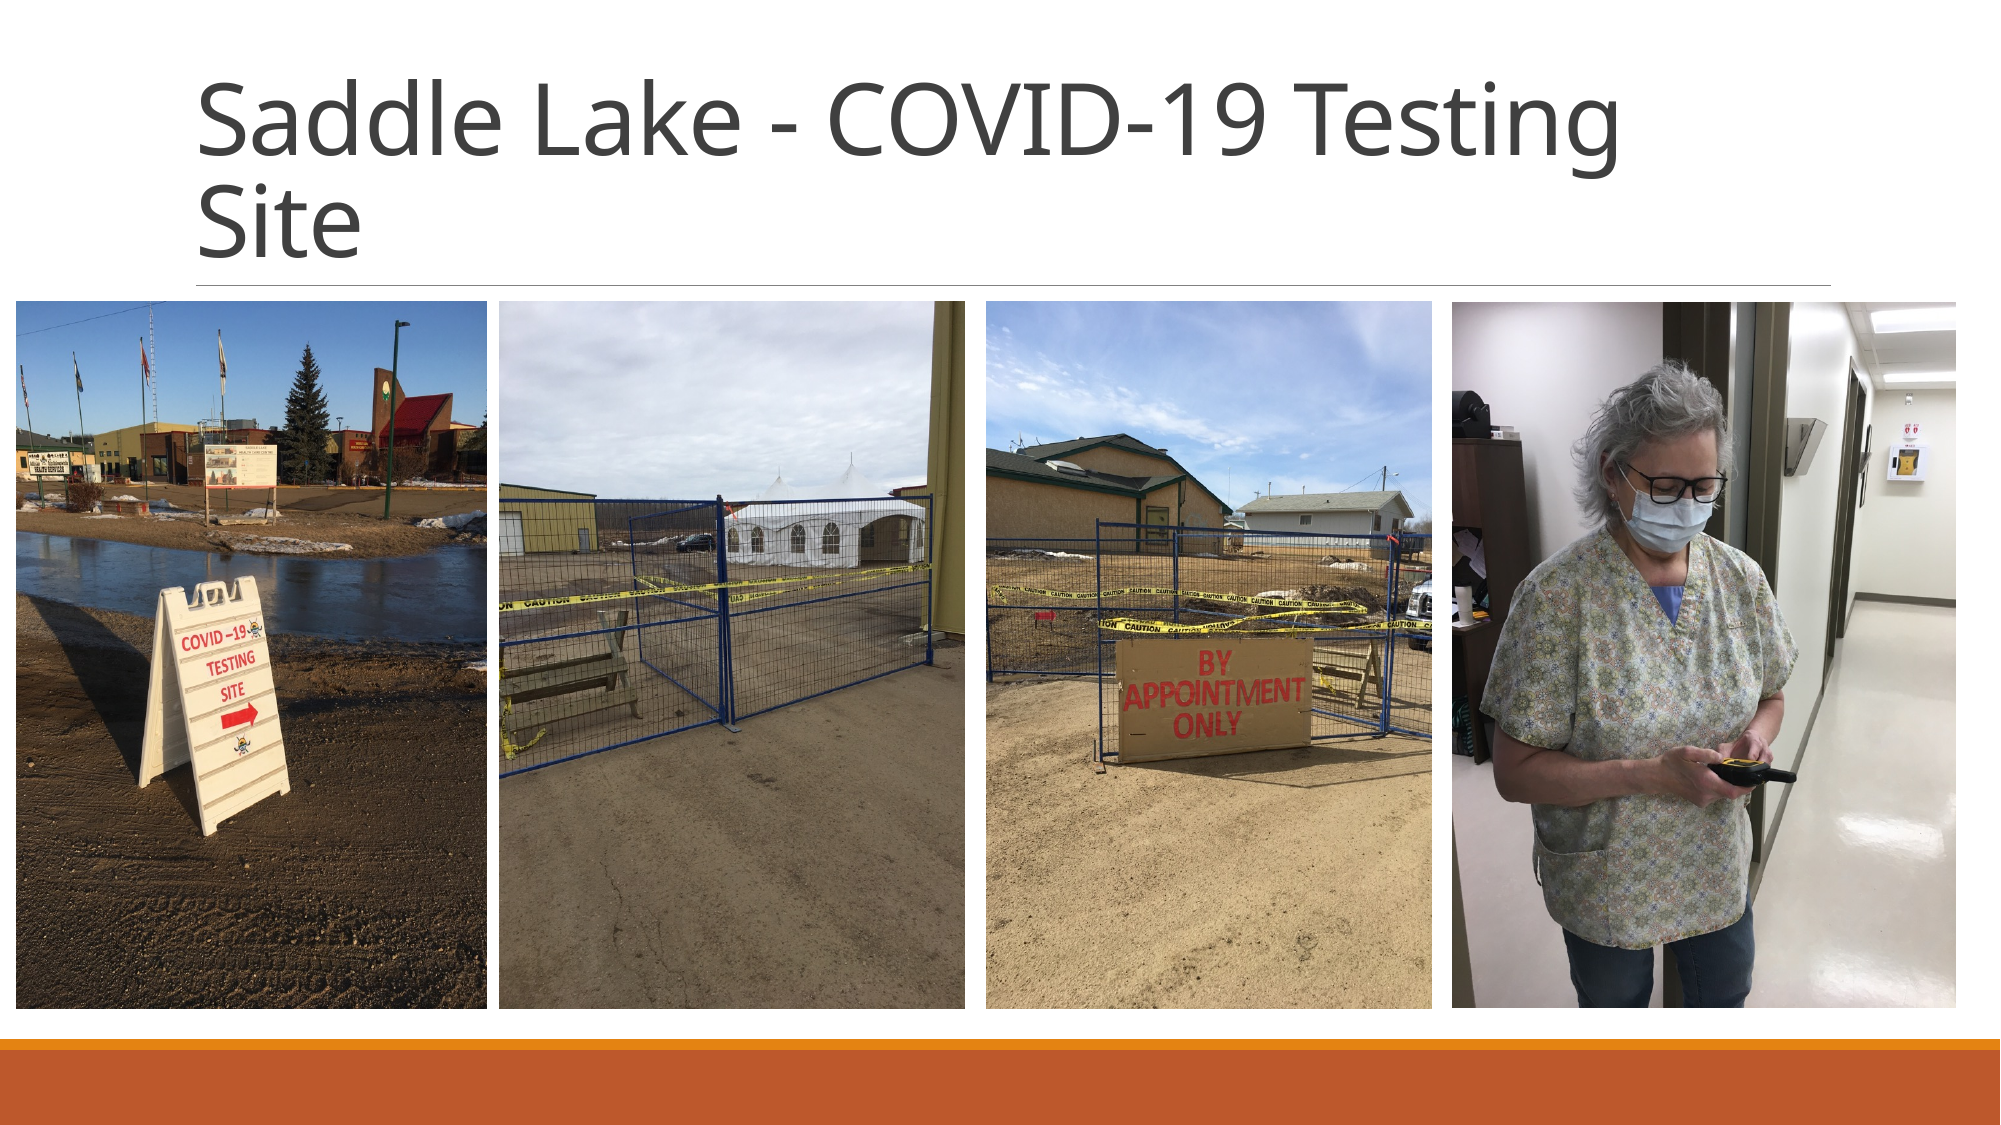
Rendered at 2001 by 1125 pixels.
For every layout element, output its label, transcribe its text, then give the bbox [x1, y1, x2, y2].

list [498, 301, 966, 1009]
picture [985, 301, 1432, 1009]
title Saddle Lake - COVID-19 Testing Site [180, 47, 1830, 285]
picture [1452, 302, 1957, 1009]
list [15, 301, 487, 1009]
